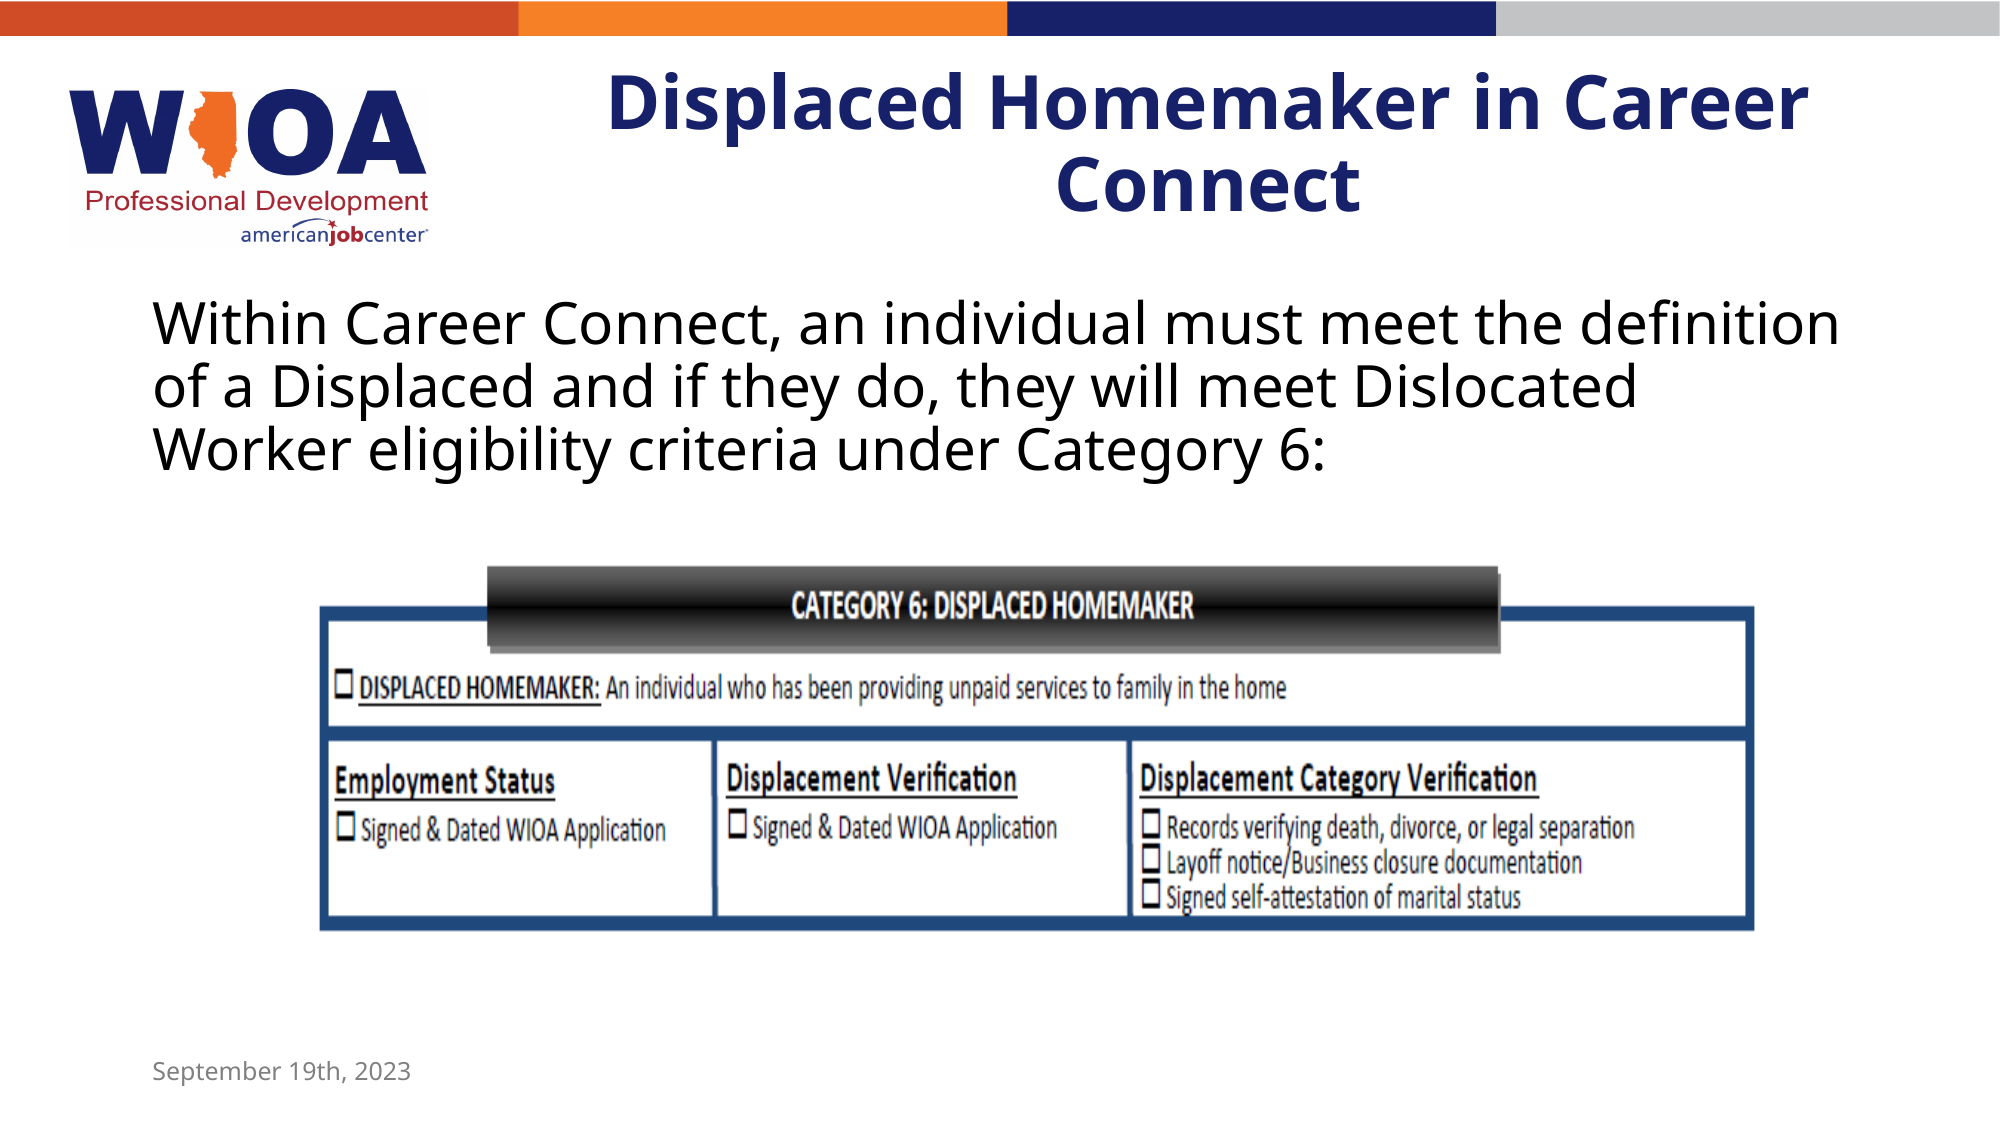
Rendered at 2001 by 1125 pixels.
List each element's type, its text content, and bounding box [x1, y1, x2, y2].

title Displaced Homemaker in Career Connect [450, 100, 1967, 193]
list Within Career Connect, an individual must meet the definition of a Displaced and if they do, they will meet Dislocated Worker eligibility criteria under Category 6: [137, 286, 1863, 1014]
picture [0, 0, 2000, 1125]
footer September 19th, 2023 [137, 1042, 1338, 1103]
